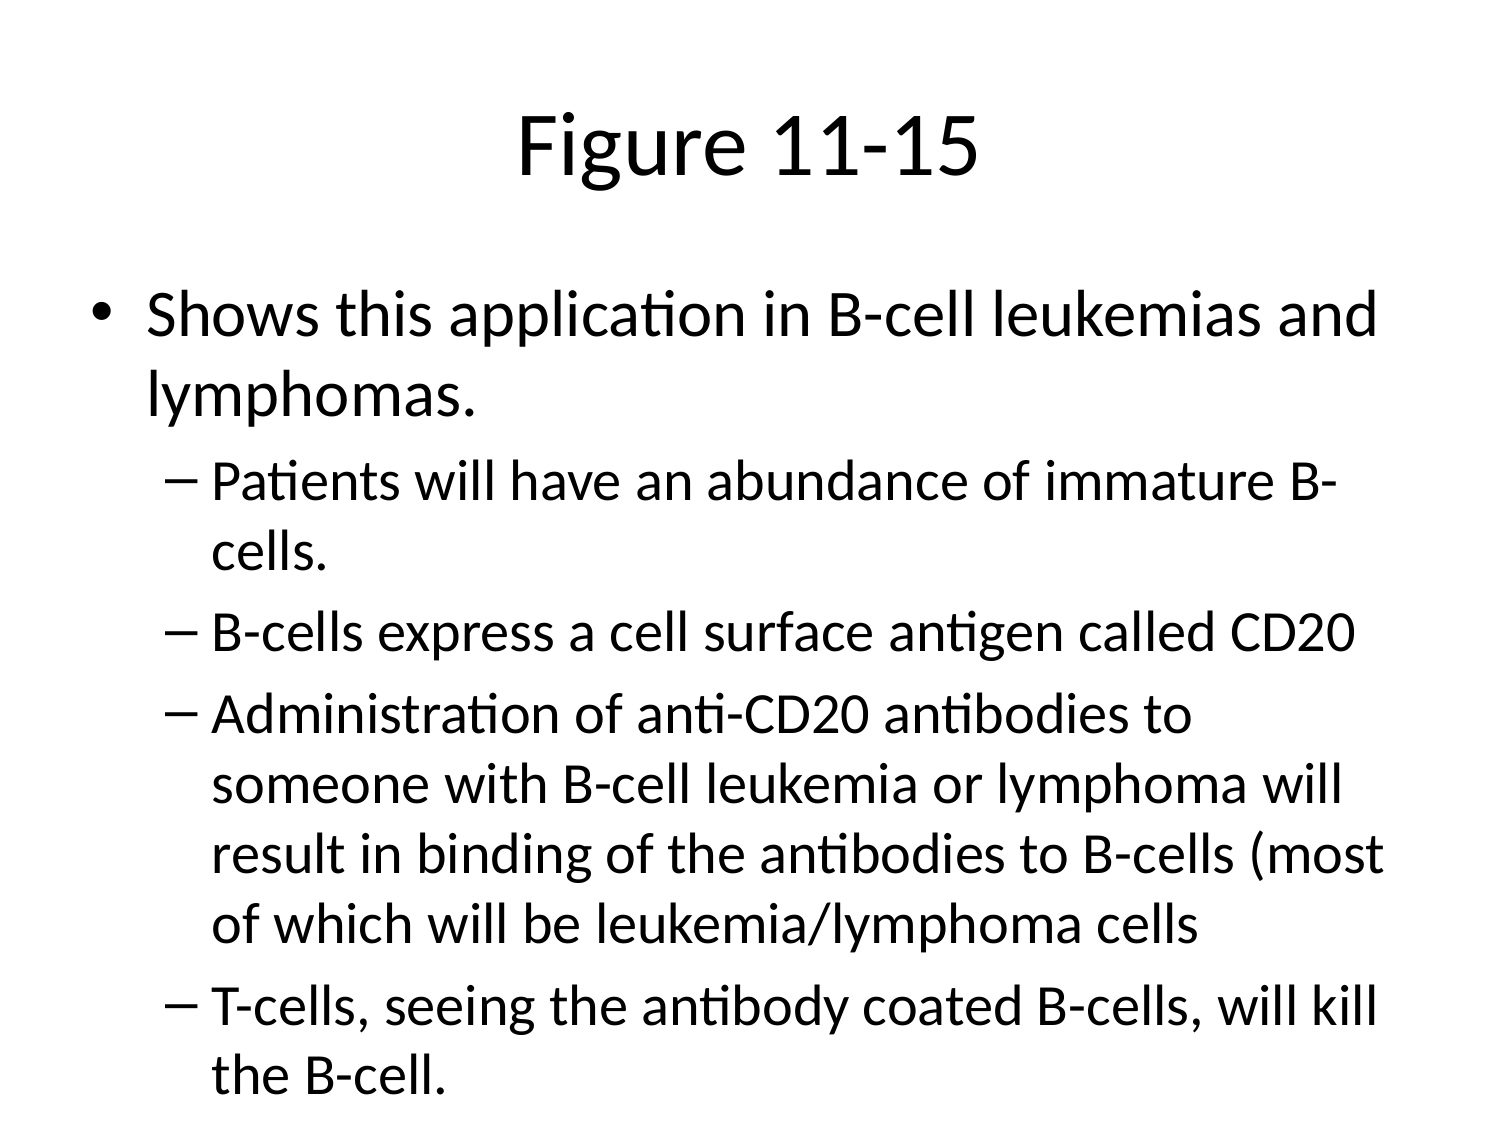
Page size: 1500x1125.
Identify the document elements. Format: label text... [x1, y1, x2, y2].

title Figure 11-15 [75, 45, 1425, 233]
list Shows this application in B-cell leukemias and lymphomas. Patients will have an abundance of immature B-cells. B-cells express a cell surface antigen called CD20 Administration of anti-CD20 antibodies to someone with B-cell leukemia or lymphoma will result in binding of the antibodies to B-cells (most of which will be leukemia/lymphoma cells T-cells, seeing the antibody coated B-cells, will kill the B-cell. [75, 262, 1425, 1080]
